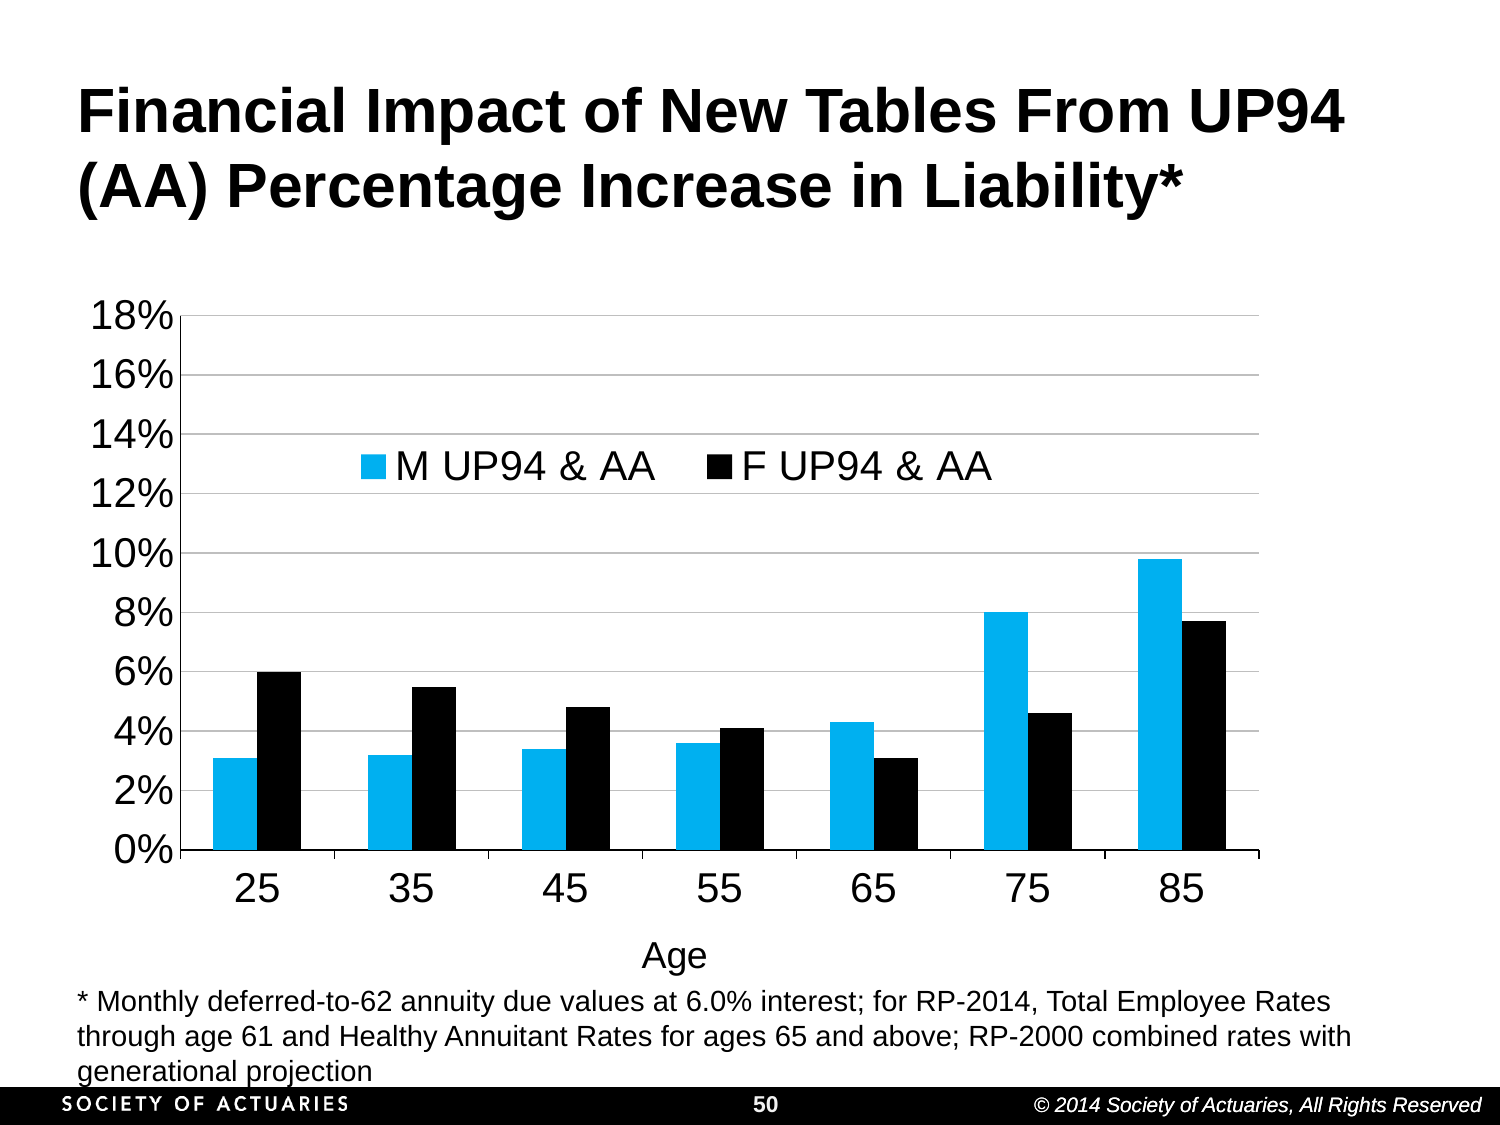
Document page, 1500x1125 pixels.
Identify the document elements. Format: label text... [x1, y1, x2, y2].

chart [62, 237, 1288, 988]
text_box * Monthly deferred-to-62 annuity due values at 6.0% interest; for RP-2014, Total Employee Rates through age 61 and Healthy Annuitant Rates for ages 65 and above; RP-2000 combined rates with generational projection [62, 974, 1413, 1095]
title Financial Impact of New Tables From UP94 (AA) Percentage Increase in Liability* [62, 62, 1451, 188]
picture [62, 1095, 347, 1113]
